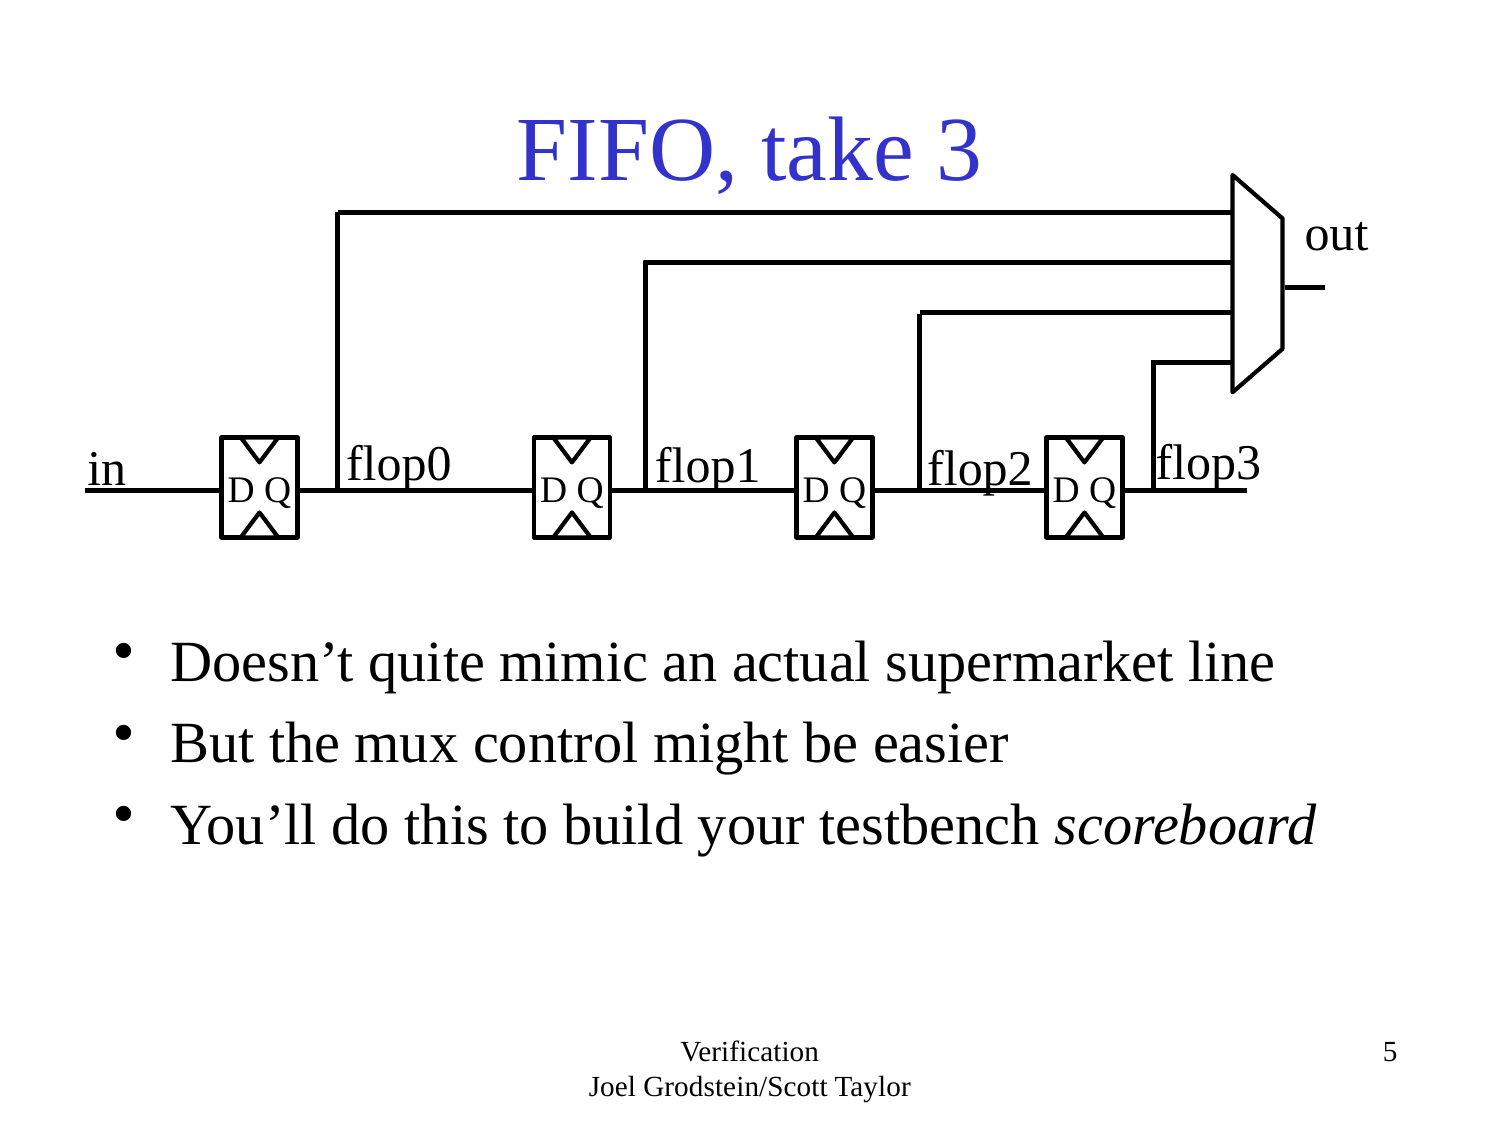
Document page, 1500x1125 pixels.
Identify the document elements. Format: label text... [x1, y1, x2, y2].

title FIFO, take 3 [112, 50, 1388, 173]
text_box Doesn’t quite mimic an actual supermarket line But the mux control might be easier You’ll do this to build your testbench scoreboard [99, 615, 1438, 963]
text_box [72, 174, 1391, 538]
footer Verification Joel Grodstein/Scott Taylor [512, 1024, 988, 1101]
